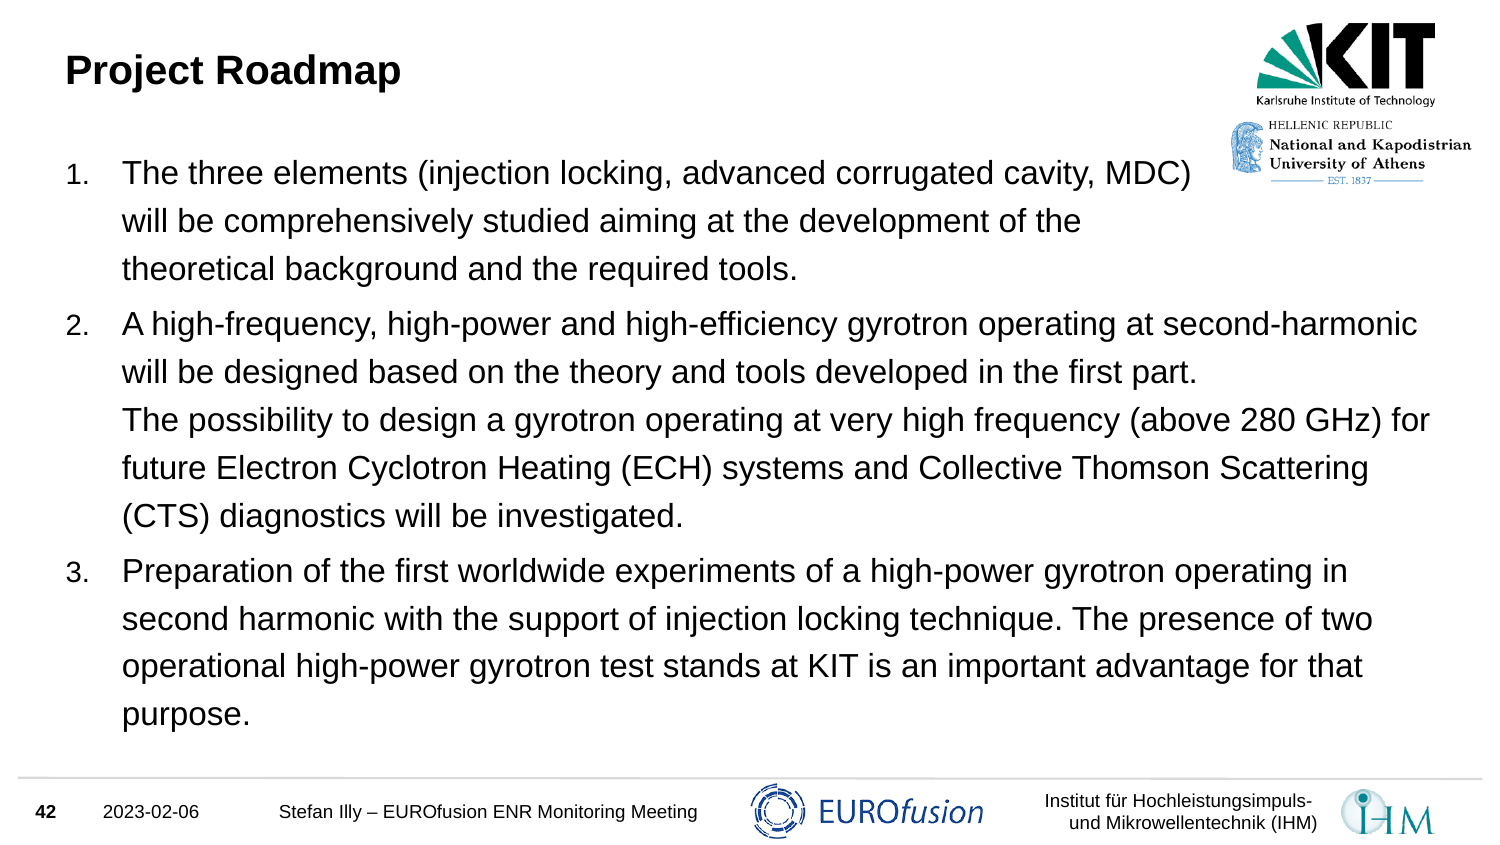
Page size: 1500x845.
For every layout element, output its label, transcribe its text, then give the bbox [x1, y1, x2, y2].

picture [1341, 789, 1435, 834]
list The three elements (injection locking, advanced corrugated cavity, MDC) will be comprehensively studied aiming at the development of the theoretical background and the required tools. A high-frequency, high-power and high-efficiency gyrotron operating at second-harmonic will be designed based on the theory and tools developed in the first part. The possibility to design a gyrotron operating at very high frequency (above 280 GHz) for future Electron Cyclotron Heating (ECH) systems and Collective Thomson Scattering (CTS) diagnostics will be investigated. Preparation of the first worldwide experiments of a high-power gyrotron operating in second harmonic with the support of injection locking technique. The presence of two operational high-power gyrotron test stands at KIT is an important advantage for that purpose. [65, 143, 1435, 768]
slide_number 42 [35, 778, 89, 844]
picture [1257, 23, 1435, 107]
title Project Roadmap [64, 48, 1192, 144]
picture [1230, 119, 1495, 185]
picture [750, 783, 983, 839]
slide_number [102, 778, 272, 844]
